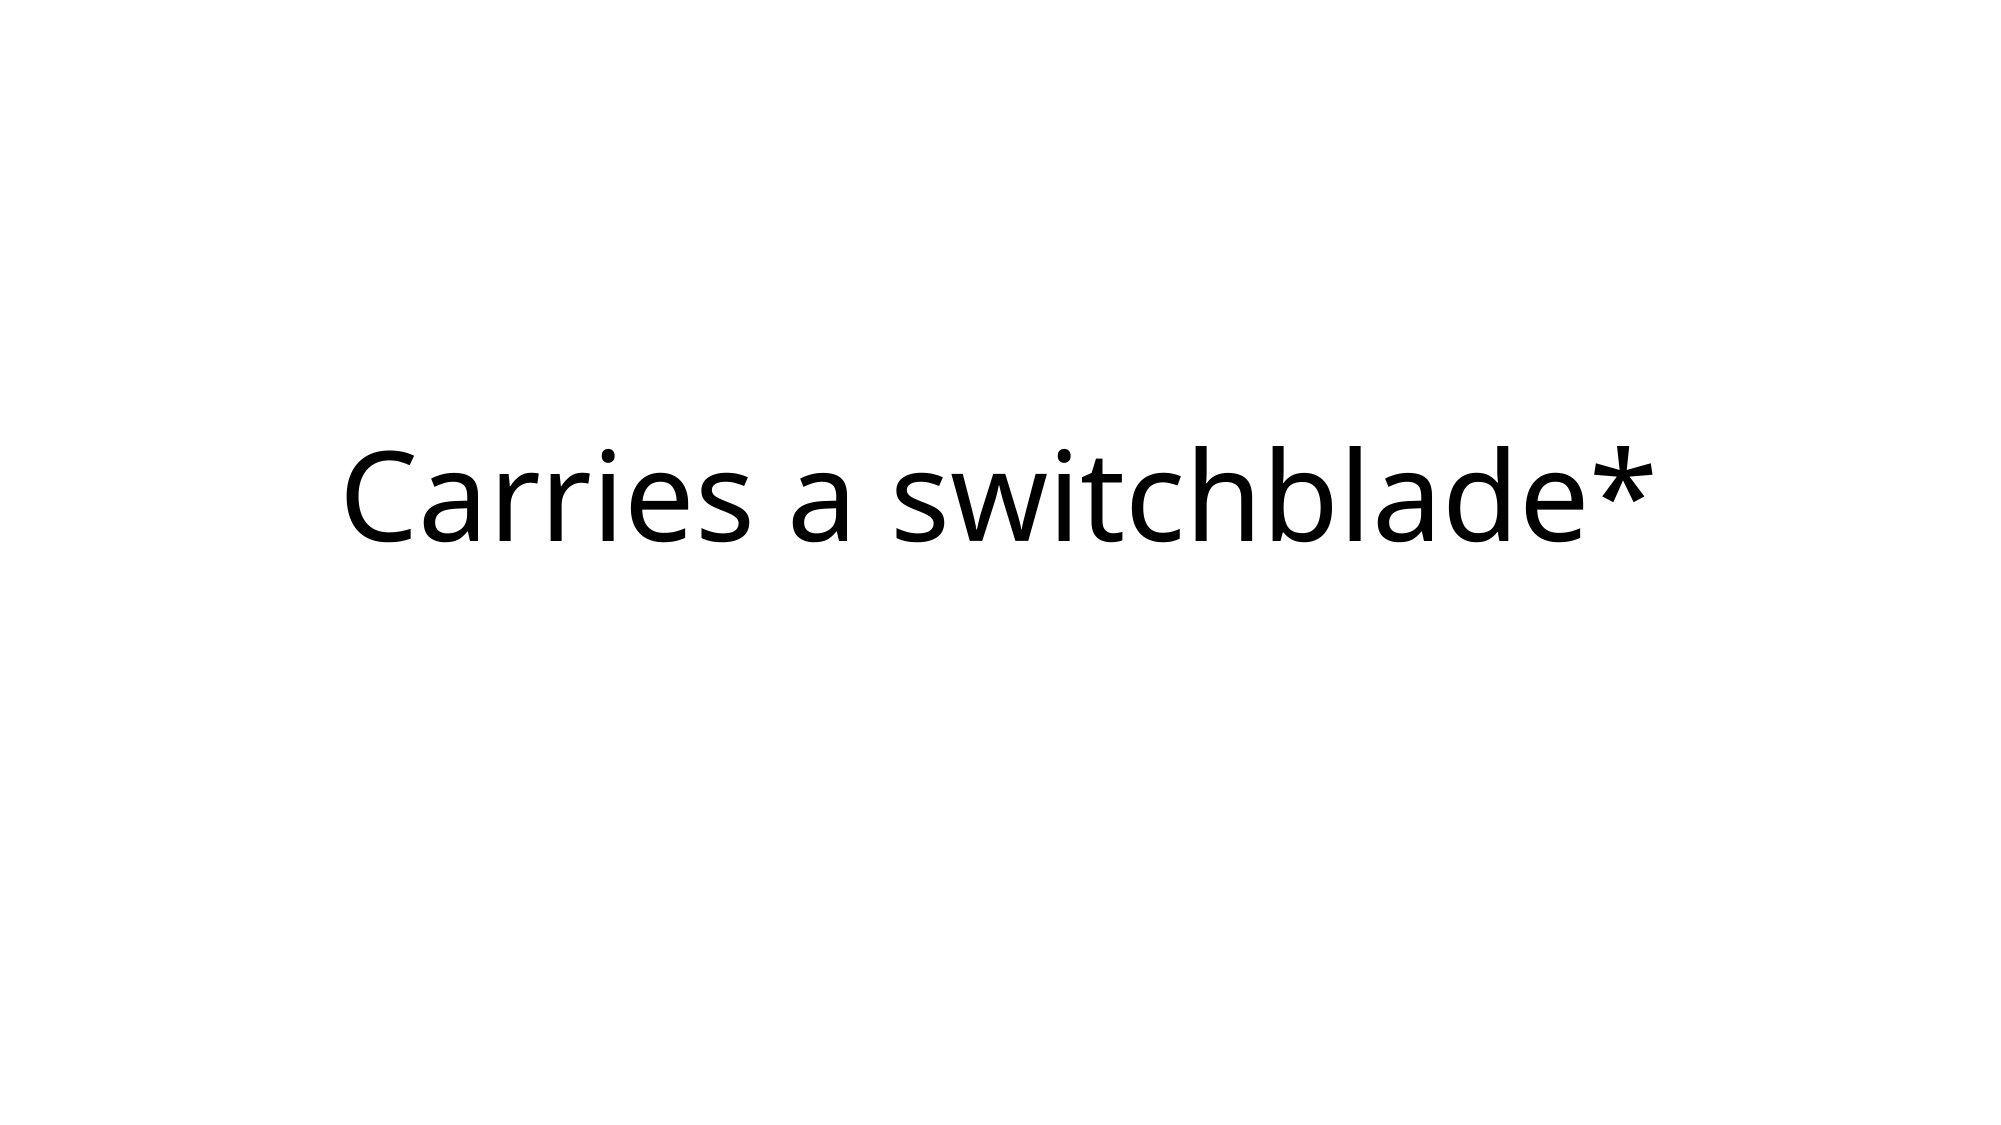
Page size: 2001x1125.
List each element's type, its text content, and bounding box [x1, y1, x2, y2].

title Carries a switchblade* [249, 184, 1750, 576]
